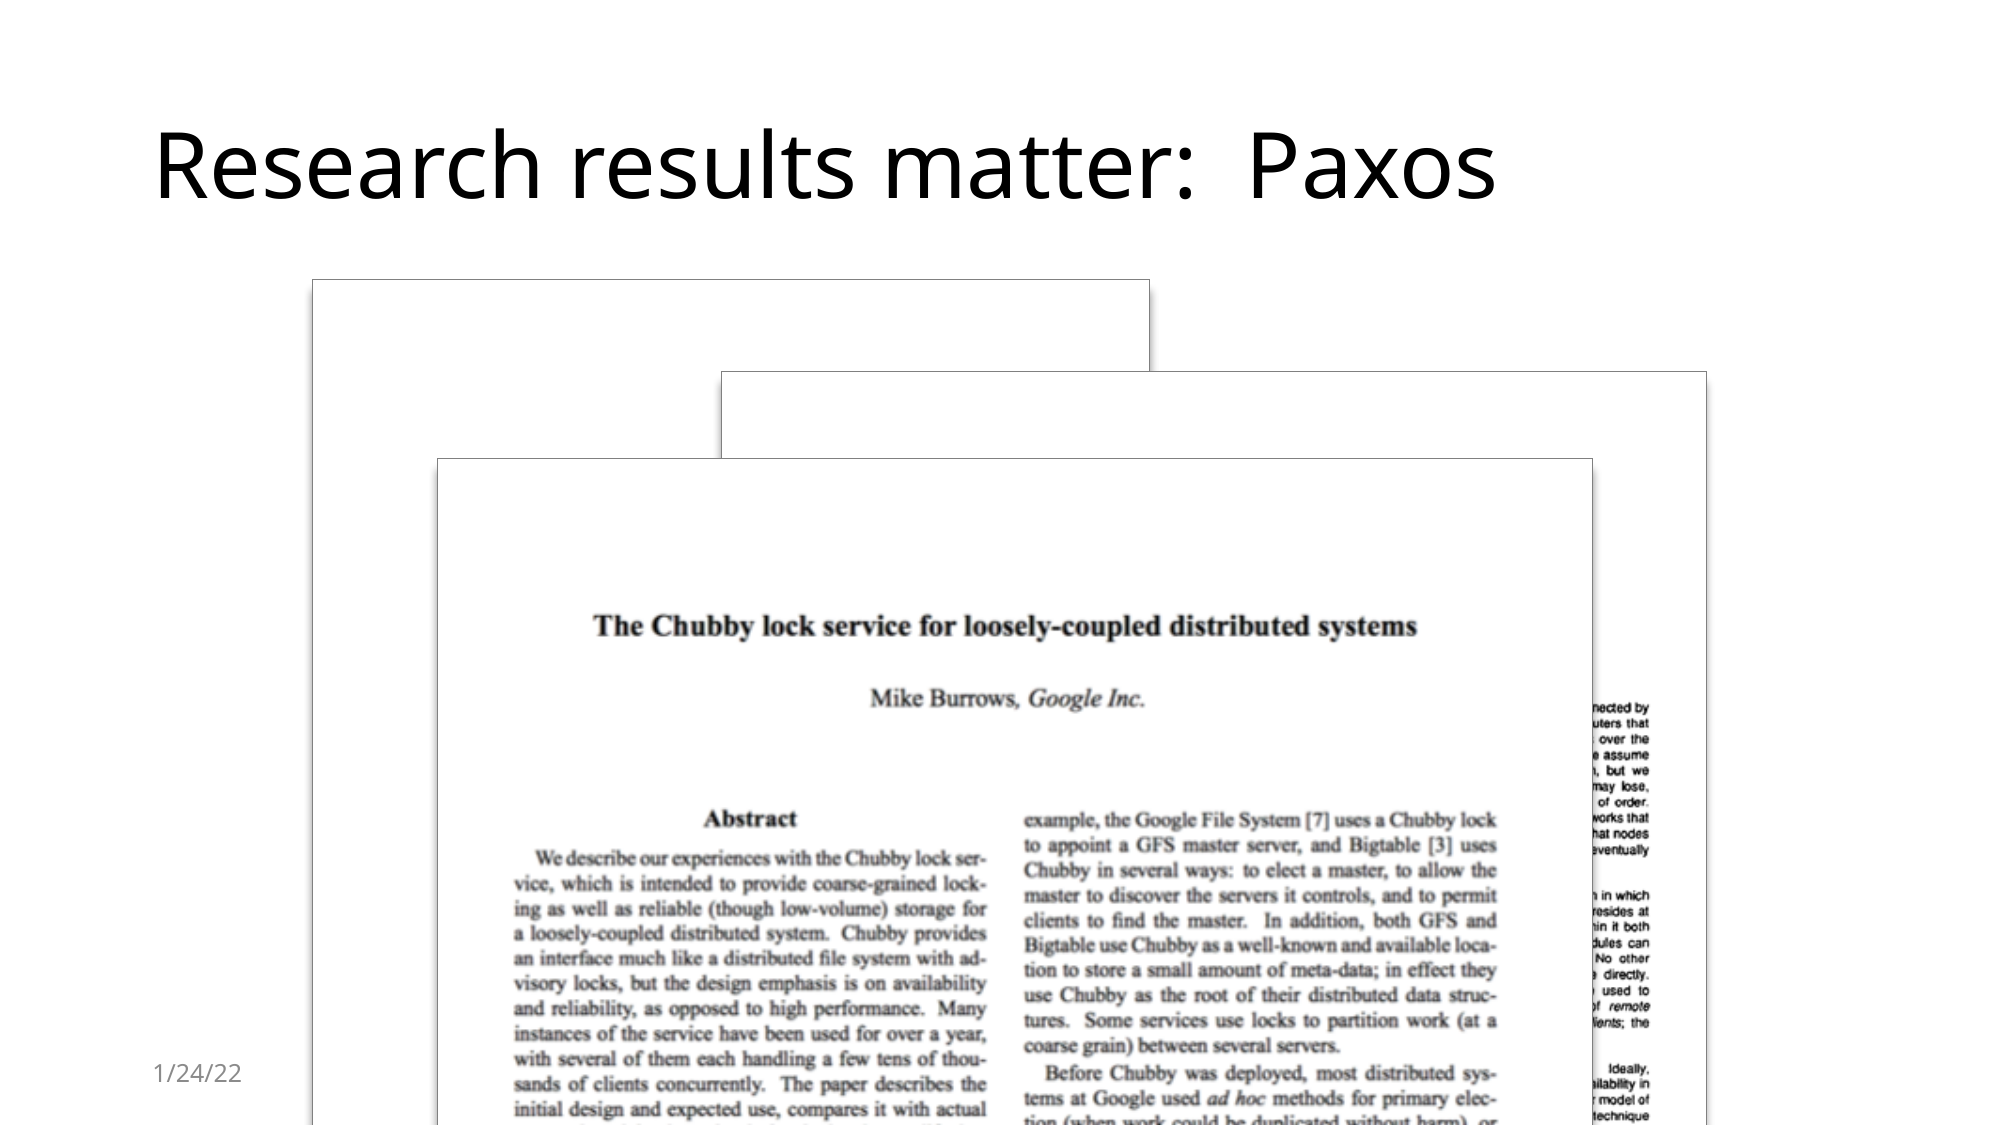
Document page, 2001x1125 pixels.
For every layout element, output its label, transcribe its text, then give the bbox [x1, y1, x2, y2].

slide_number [137, 1042, 312, 1103]
title Research results matter: Paxos [137, 59, 1863, 278]
picture [312, 279, 1707, 1125]
